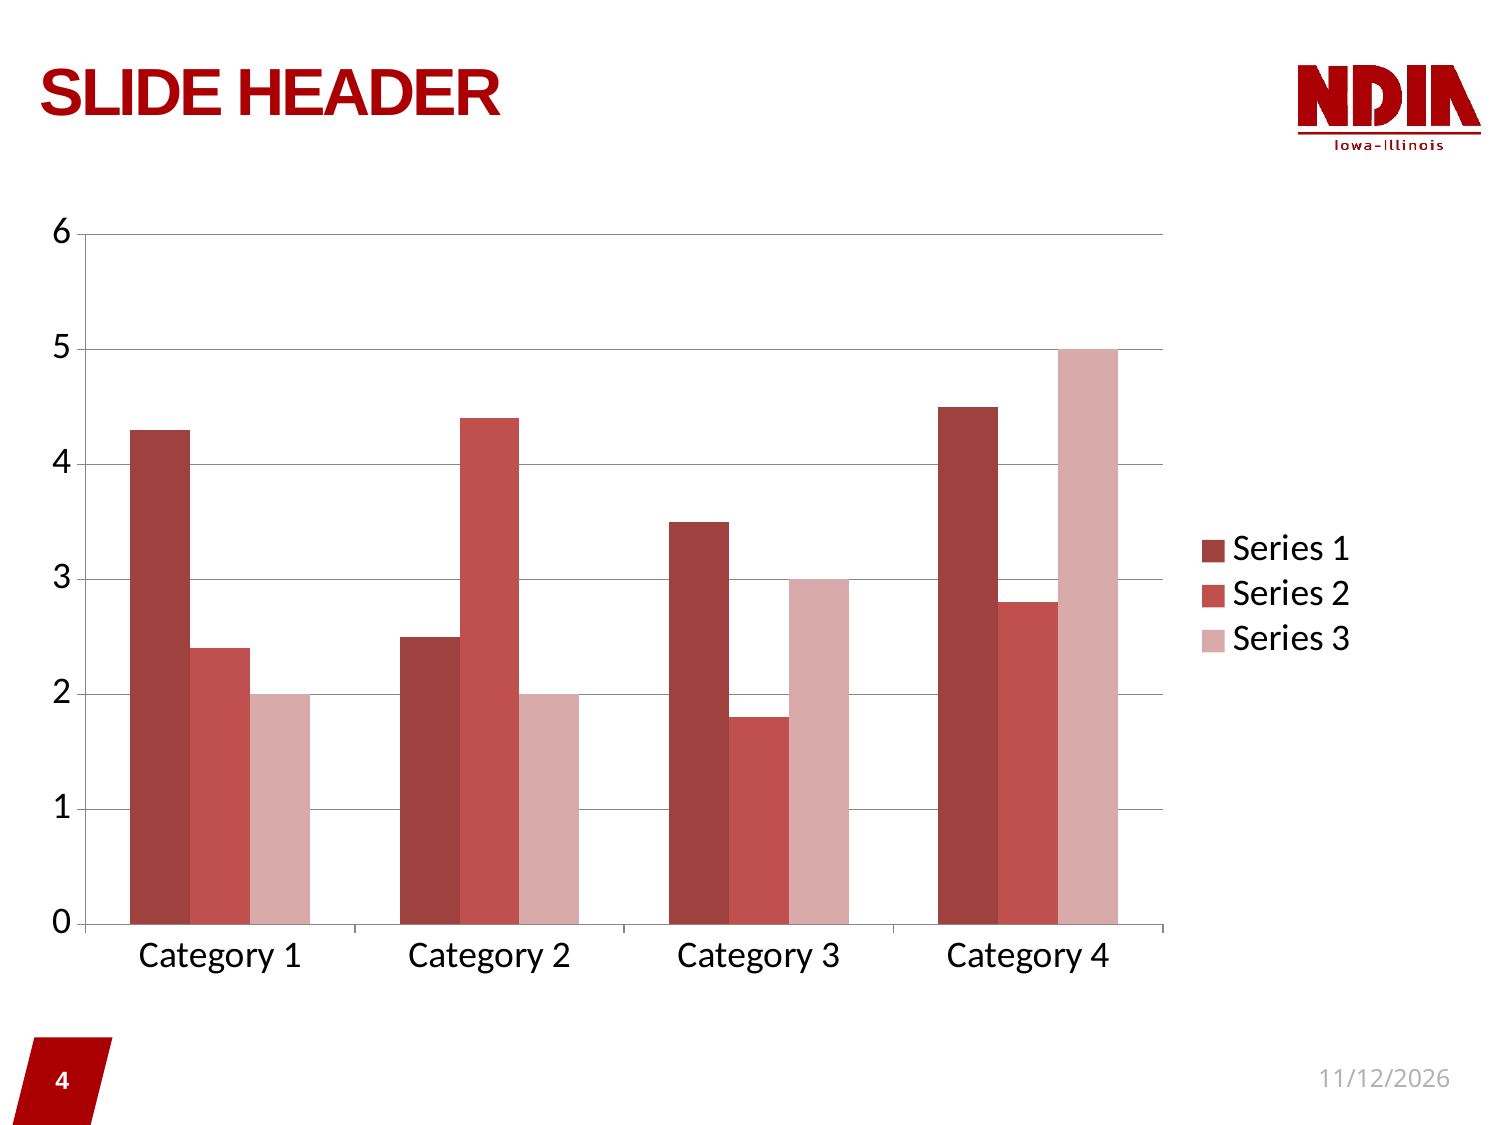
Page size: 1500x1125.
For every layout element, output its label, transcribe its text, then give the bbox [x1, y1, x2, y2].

title SLIDE HEADER [24, 28, 1263, 150]
chart [24, 199, 1376, 993]
slide_number 4 [24, 1050, 100, 1110]
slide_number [1115, 1050, 1466, 1110]
picture [1298, 65, 1481, 150]
